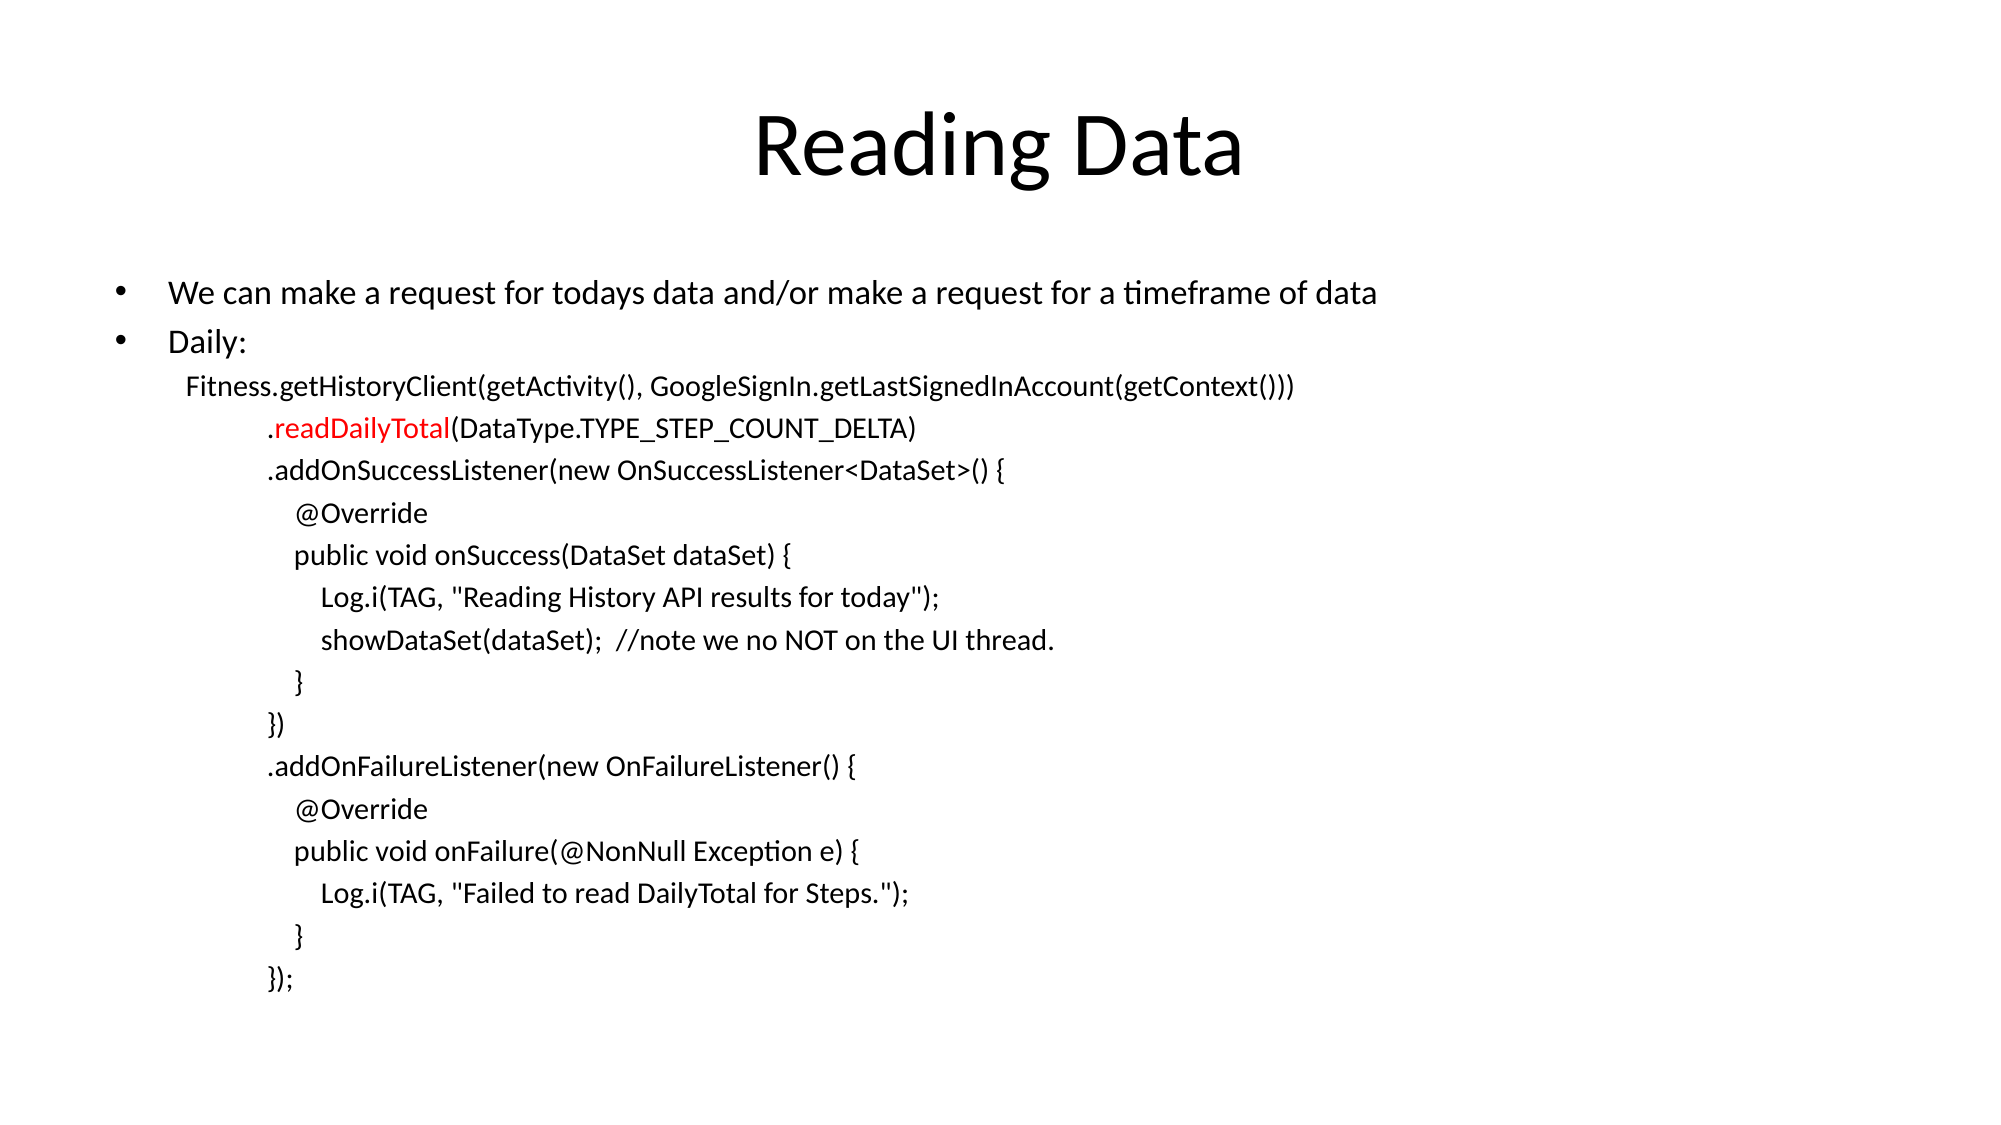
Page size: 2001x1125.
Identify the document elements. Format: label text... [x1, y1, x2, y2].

title Reading Data [99, 45, 1900, 233]
list We can make a request for todays data and/or make a request for a timeframe of data Daily: Fitness.getHistoryClient(getActivity(), GoogleSignIn.getLastSignedInAccount(getContext())) .readDailyTotal(DataType.TYPE_STEP_COUNT_DELTA) .addOnSuccessListener(new OnSuccessListener<DataSet>() { @Override public void onSuccess(DataSet dataSet) { Log.i(TAG, "Reading History API results for today"); showDataSet(dataSet); //note we no NOT on the UI thread. } }) .addOnFailureListener(new OnFailureListener() { @Override public void onFailure(@NonNull Exception e) { Log.i(TAG, "Failed to read DailyTotal for Steps."); } }); [99, 262, 1900, 1005]
